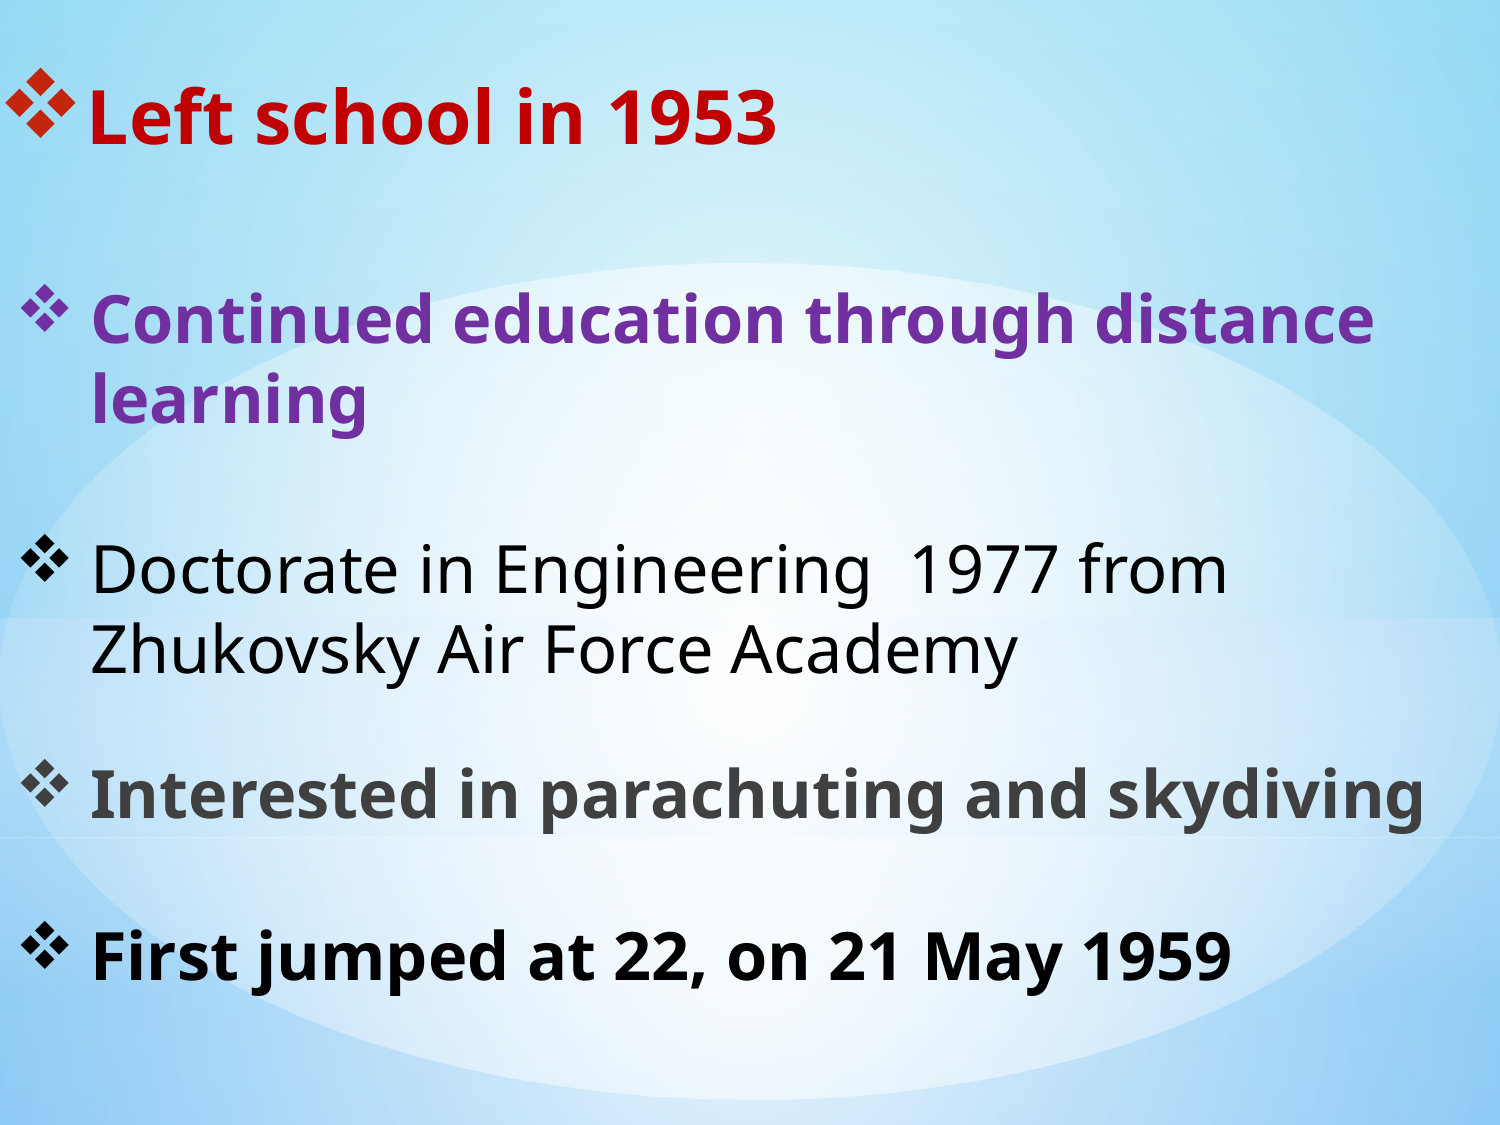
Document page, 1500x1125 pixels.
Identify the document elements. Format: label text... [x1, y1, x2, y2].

list Doctorate in Engineering 1977 from Zhukovsky Air Force Academy [0, 519, 1475, 600]
list First jumped at 22, on 21 May 1959 [0, 906, 1500, 988]
list Interested in parachuting and skydiving [0, 744, 1500, 825]
list Continued education through distance learning [0, 268, 1500, 350]
list Left school in 1953 [0, 62, 1388, 144]
